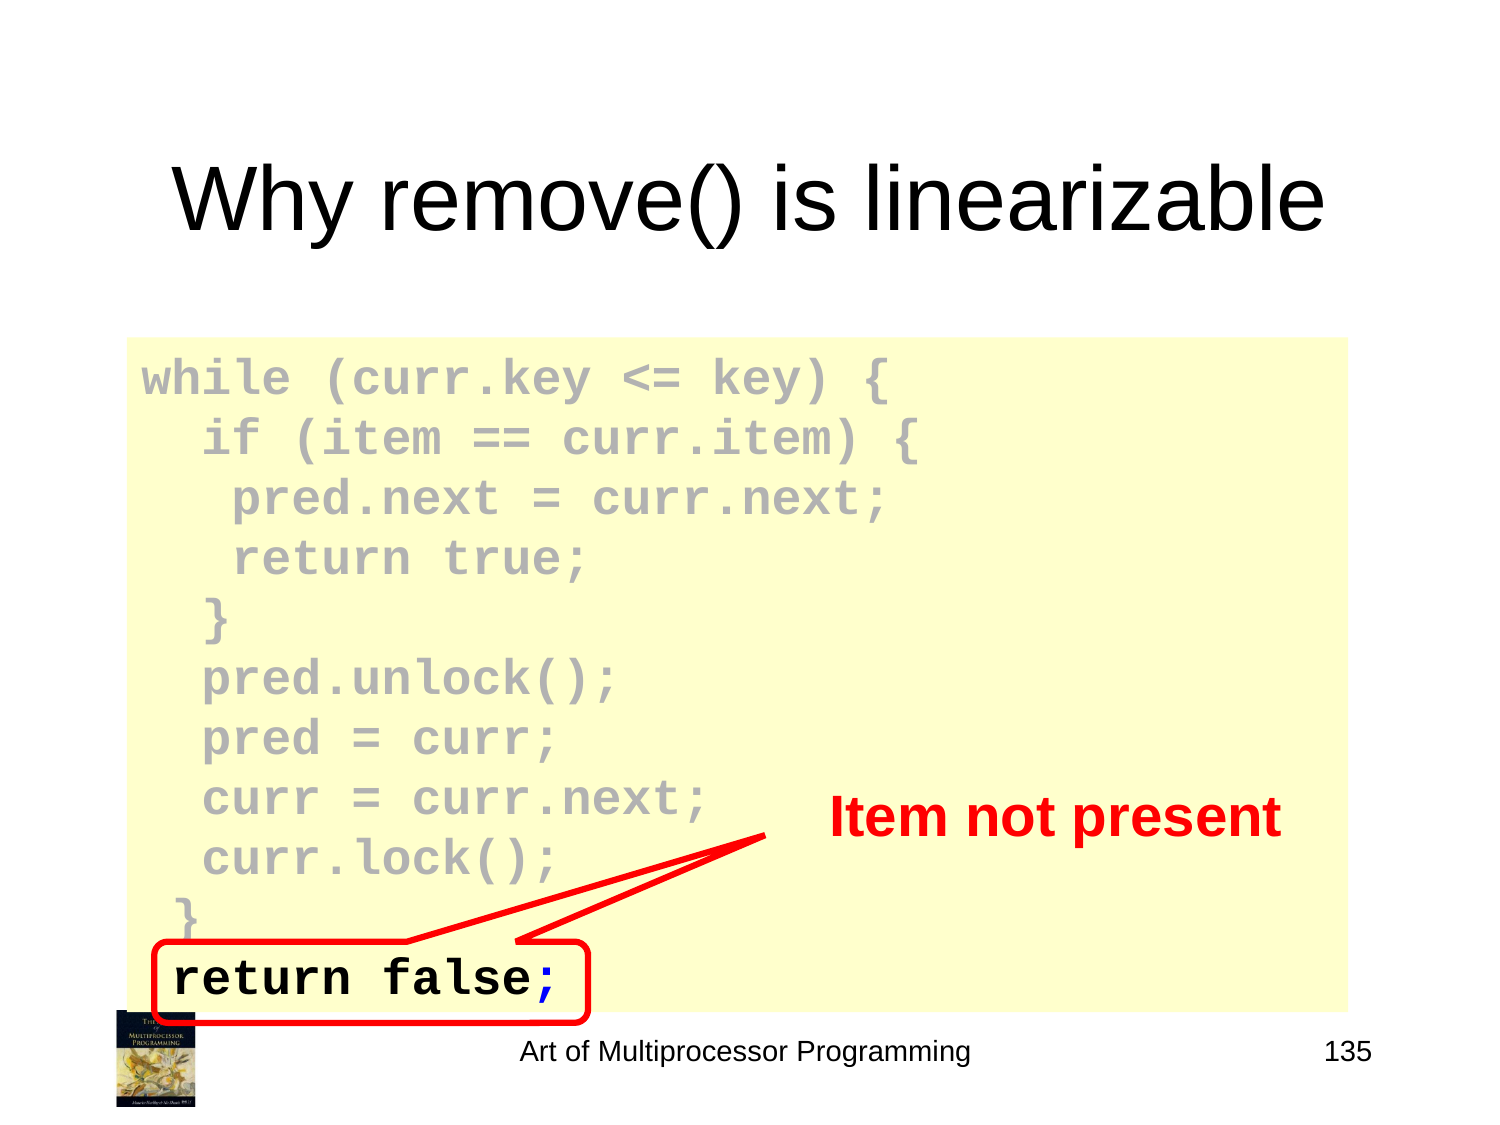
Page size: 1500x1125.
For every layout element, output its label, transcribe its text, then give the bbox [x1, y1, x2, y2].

footer Art of Multiprocessor Programming [464, 1024, 1028, 1101]
picture [107, 1010, 204, 1107]
title Why remove() is linearizable [112, 99, 1388, 288]
text_box [154, 856, 717, 1023]
slide_number 135 [1074, 1024, 1388, 1101]
text_box while (curr.key <= key) { if (item == curr.item) { pred.next = curr.next; return true; } pred.unlock(); pred = curr; curr = curr.next; curr.lock(); } return false; [126, 337, 1349, 1013]
text_box Item not present [612, 770, 1500, 856]
